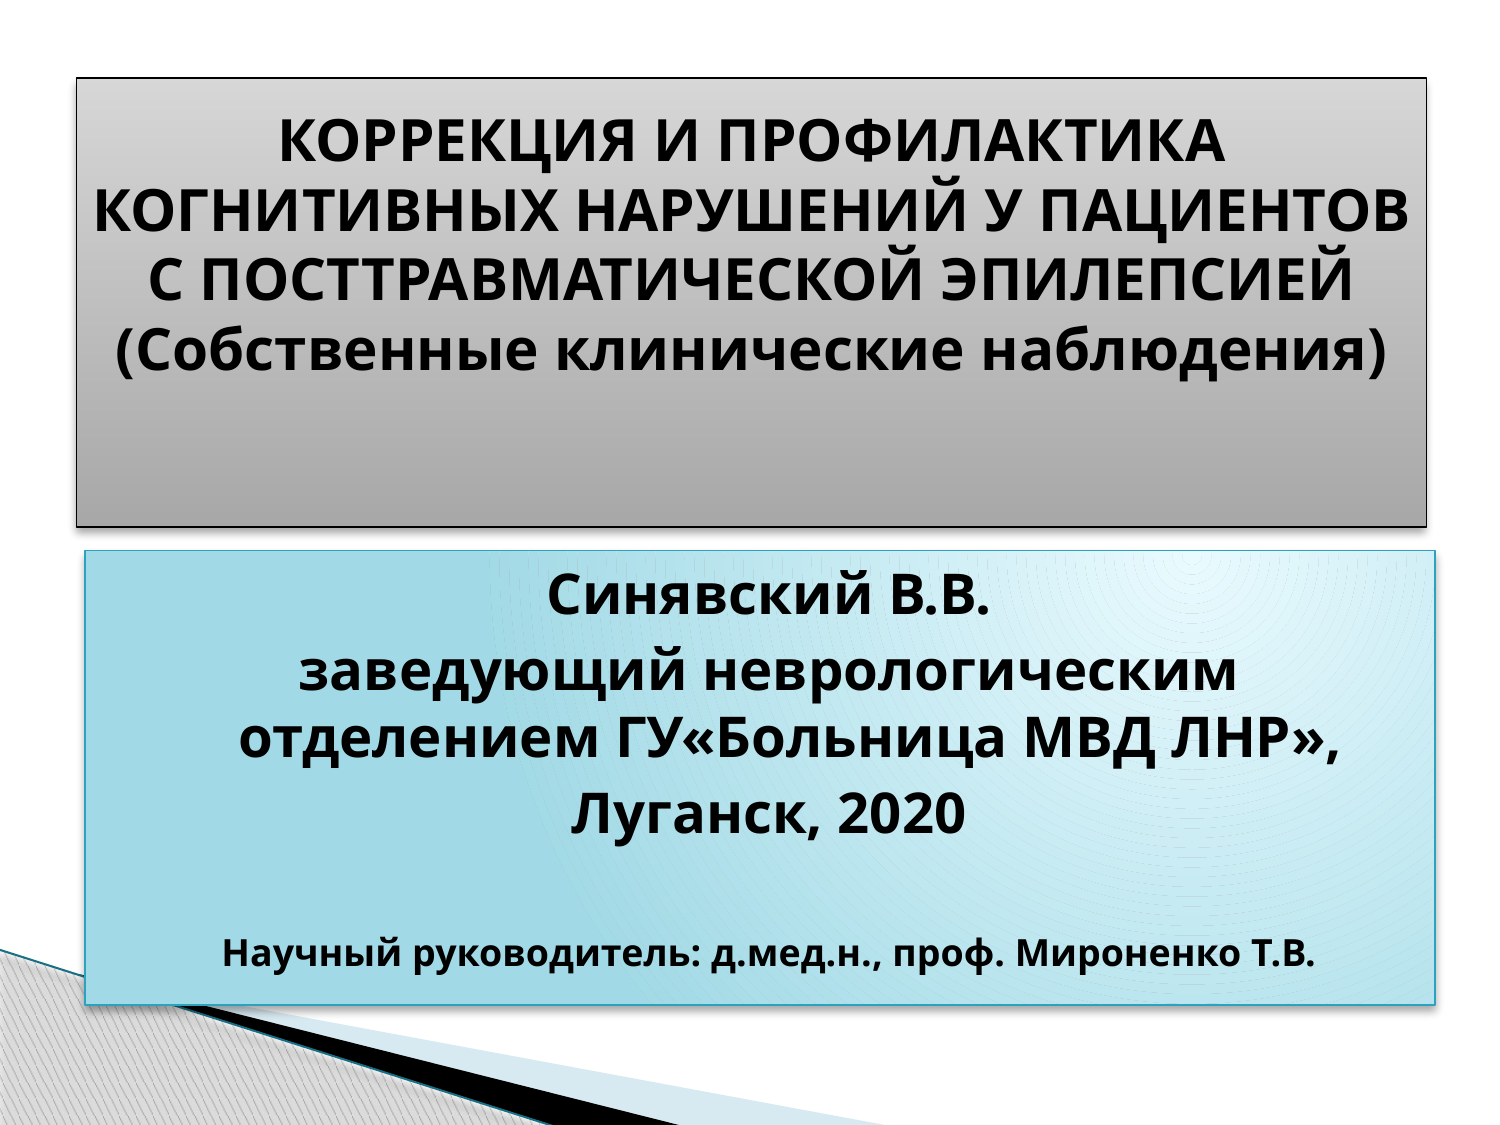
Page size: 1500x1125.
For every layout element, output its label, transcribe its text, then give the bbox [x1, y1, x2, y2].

list Синявский В.В. заведующий неврологическим отделением ГУ«Больница МВД ЛНР», Луганск, 2020 Научный руководитель: д.мед.н., проф. Мироненко Т.В. [84, 550, 1436, 1006]
title КОРРЕКЦИЯ И ПРОФИЛАКТИКА КОГНИТИВНЫХ НАРУШЕНИЙ У ПАЦИЕНТОВ С ПОСТТРАВМАТИЧЕСКОЙ ЭПИЛЕПСИЕЙ (Собственные клинические наблюдения) [76, 77, 1427, 528]
